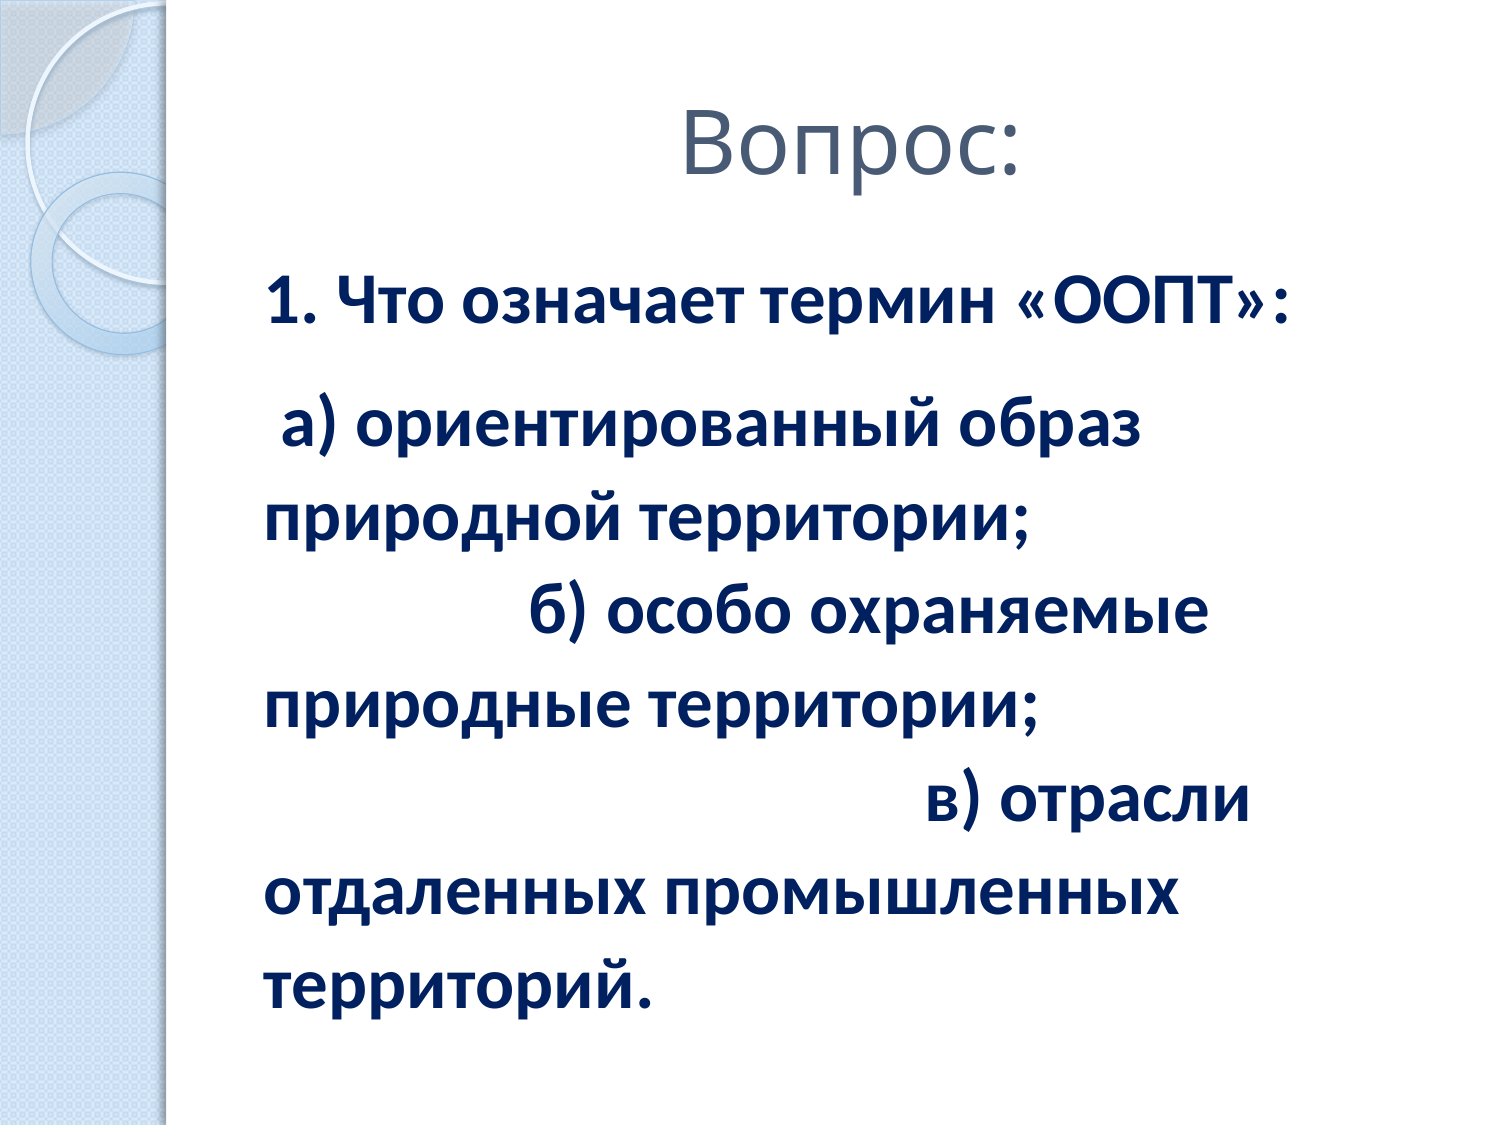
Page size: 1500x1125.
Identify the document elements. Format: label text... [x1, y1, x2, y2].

list 1. Что означает термин «ООПТ»: а) ориентированный образ природной территории; б) особо охраняемые природные территории; в) отрасли отдаленных промышленных территорий. [235, 237, 1466, 1026]
title Вопрос: [235, 45, 1466, 233]
